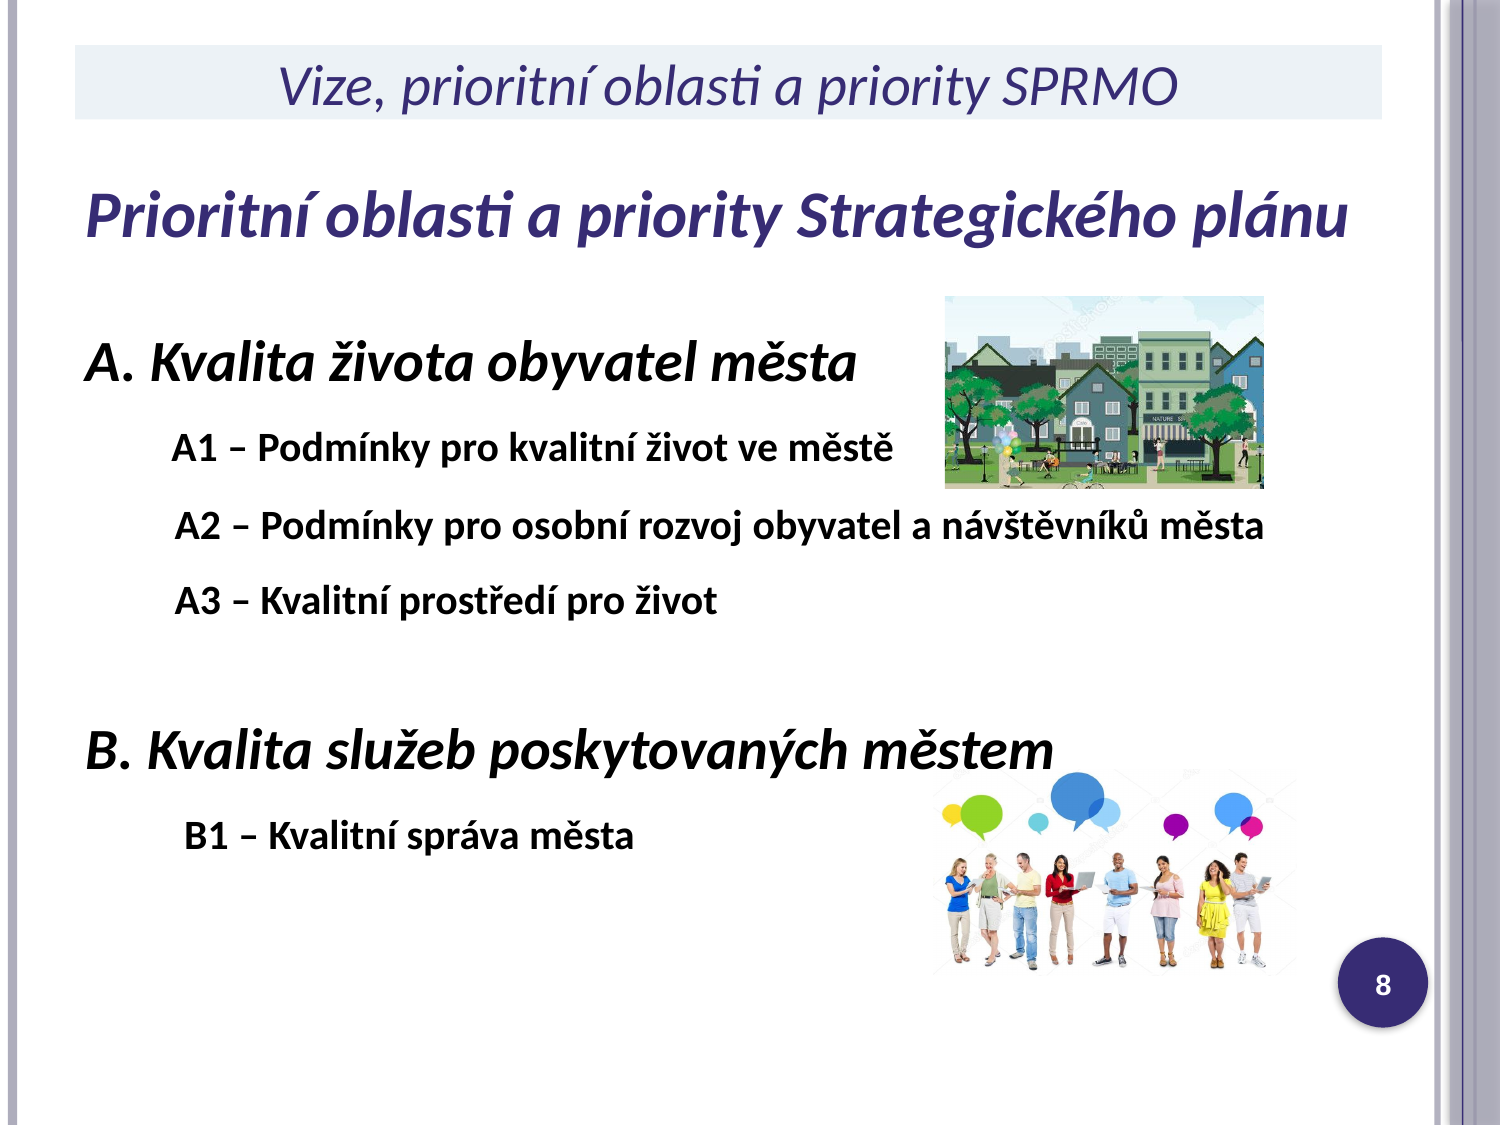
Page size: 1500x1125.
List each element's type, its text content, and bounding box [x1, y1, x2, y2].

picture [944, 296, 1265, 490]
title Vize, prioritní oblasti a priority SPRMO [75, 45, 1382, 120]
picture [932, 768, 1298, 977]
slide_number 8 [1333, 940, 1434, 1026]
list Prioritní oblasti a priority Strategického plánu A. Kvalita života obyvatel města A1 – Podmínky pro kvalitní život ve městě A2 – Podmínky pro osobní rozvoj obyvatel a návštěvníků města A3 – Kvalitní prostředí pro život B. Kvalita služeb poskytovaných městem B1 – Kvalitní správa města [70, 142, 1371, 1030]
